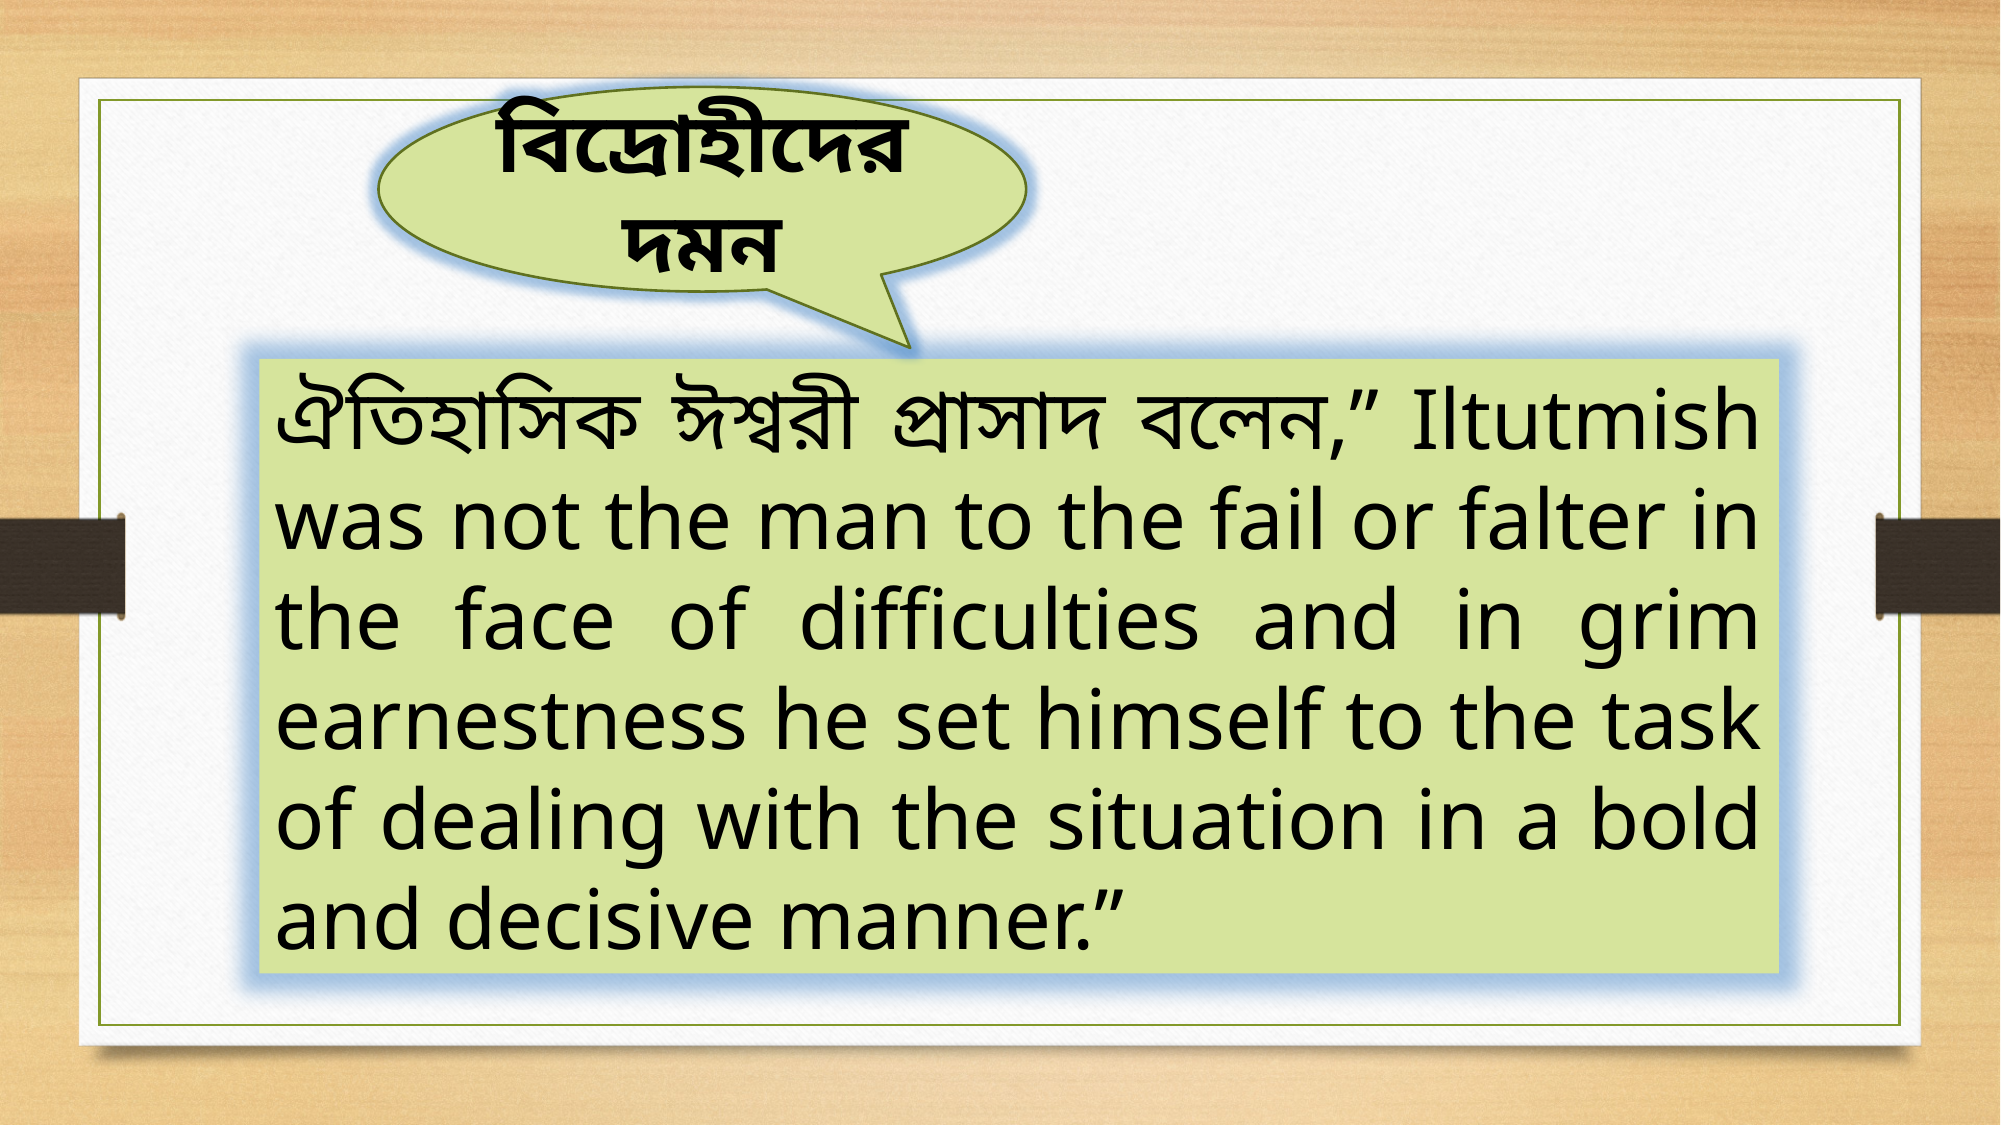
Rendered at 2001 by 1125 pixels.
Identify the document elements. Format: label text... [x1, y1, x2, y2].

text_box বিদ্রোহীদের দমন [377, 85, 1028, 350]
text_box ঐতিহাসিক ঈশ্বরী প্রাসাদ বলেন,” Iltutmish was not the man to the fail or falter in the face of difficulties and in grim earnestness he set himself to the task of dealing with the situation in a bold and decisive manner.” [259, 358, 1779, 974]
picture [0, 0, 2001, 1125]
